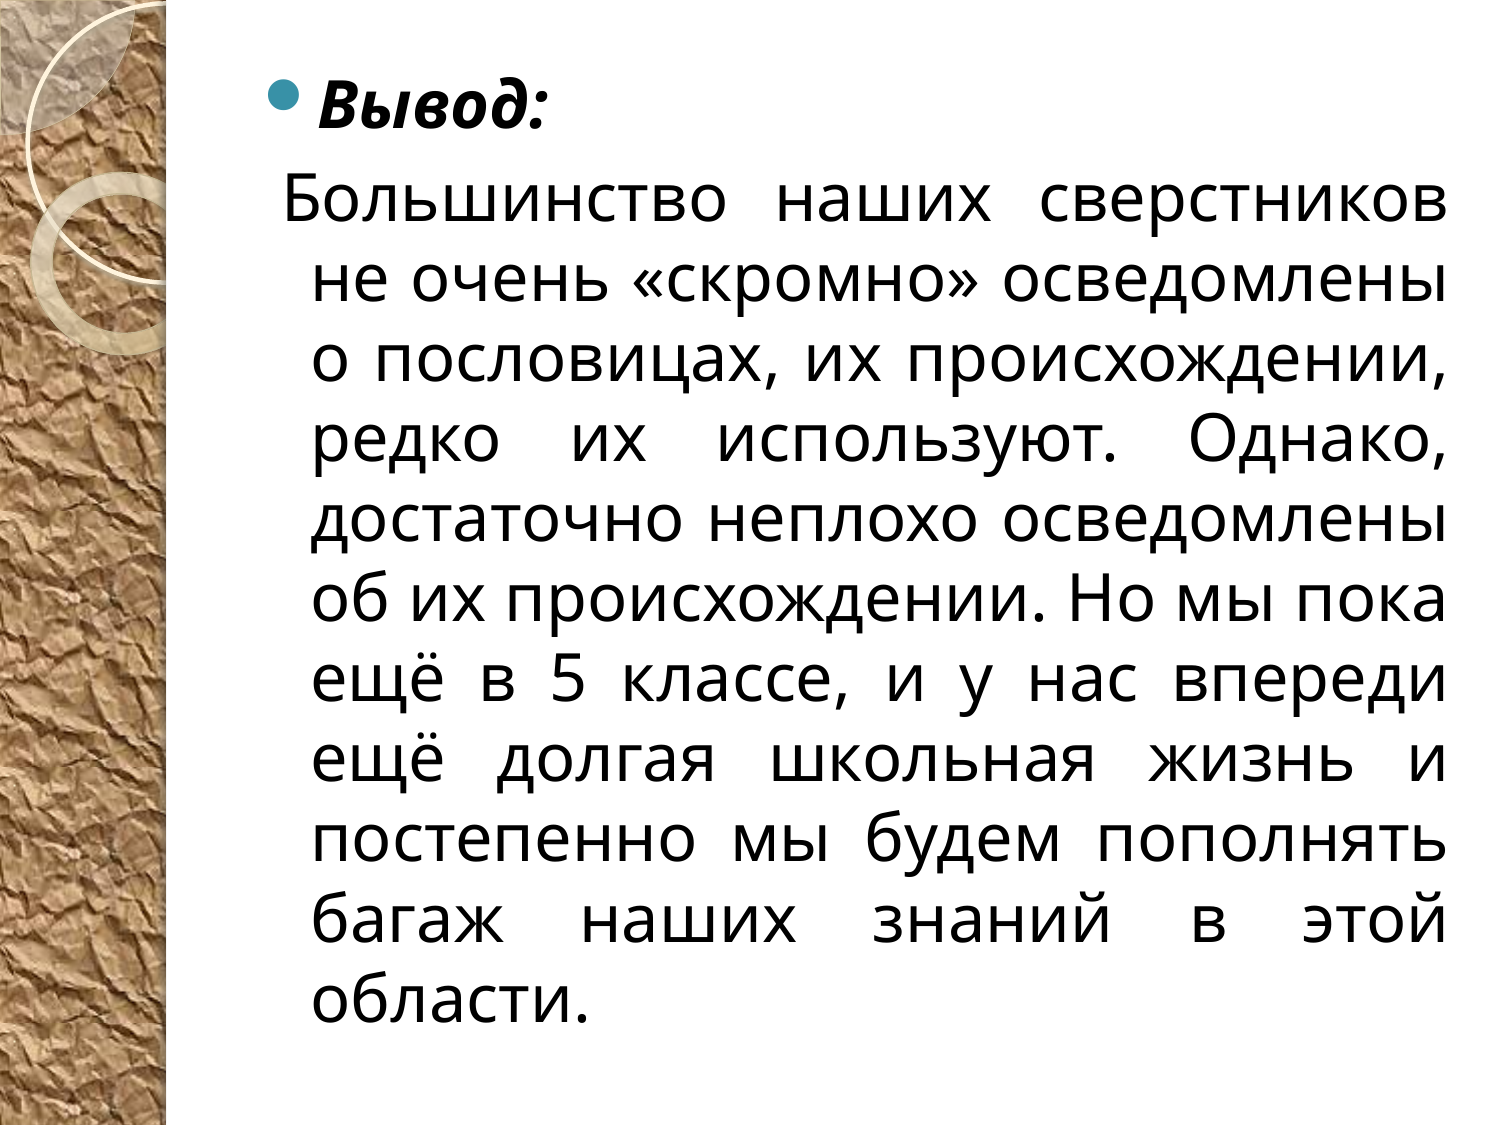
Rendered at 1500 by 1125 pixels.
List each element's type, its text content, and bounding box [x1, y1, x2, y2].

list Вывод: Большинство наших сверстников не очень «скромно» осведомлены о пословицах, их происхождении, редко их используют. Однако, достаточно неплохо осведомлены об их происхождении. Но мы пока ещё в 5 классе, и у нас впереди ещё долгая школьная жизнь и постепенно мы будем пополнять багаж наших знаний в этой области. [235, 54, 1466, 1071]
picture [62, 195, 160, 280]
picture [32, 13, 160, 207]
picture [136, 0, 164, 4]
picture [53, 241, 160, 332]
picture [0, 134, 166, 1125]
